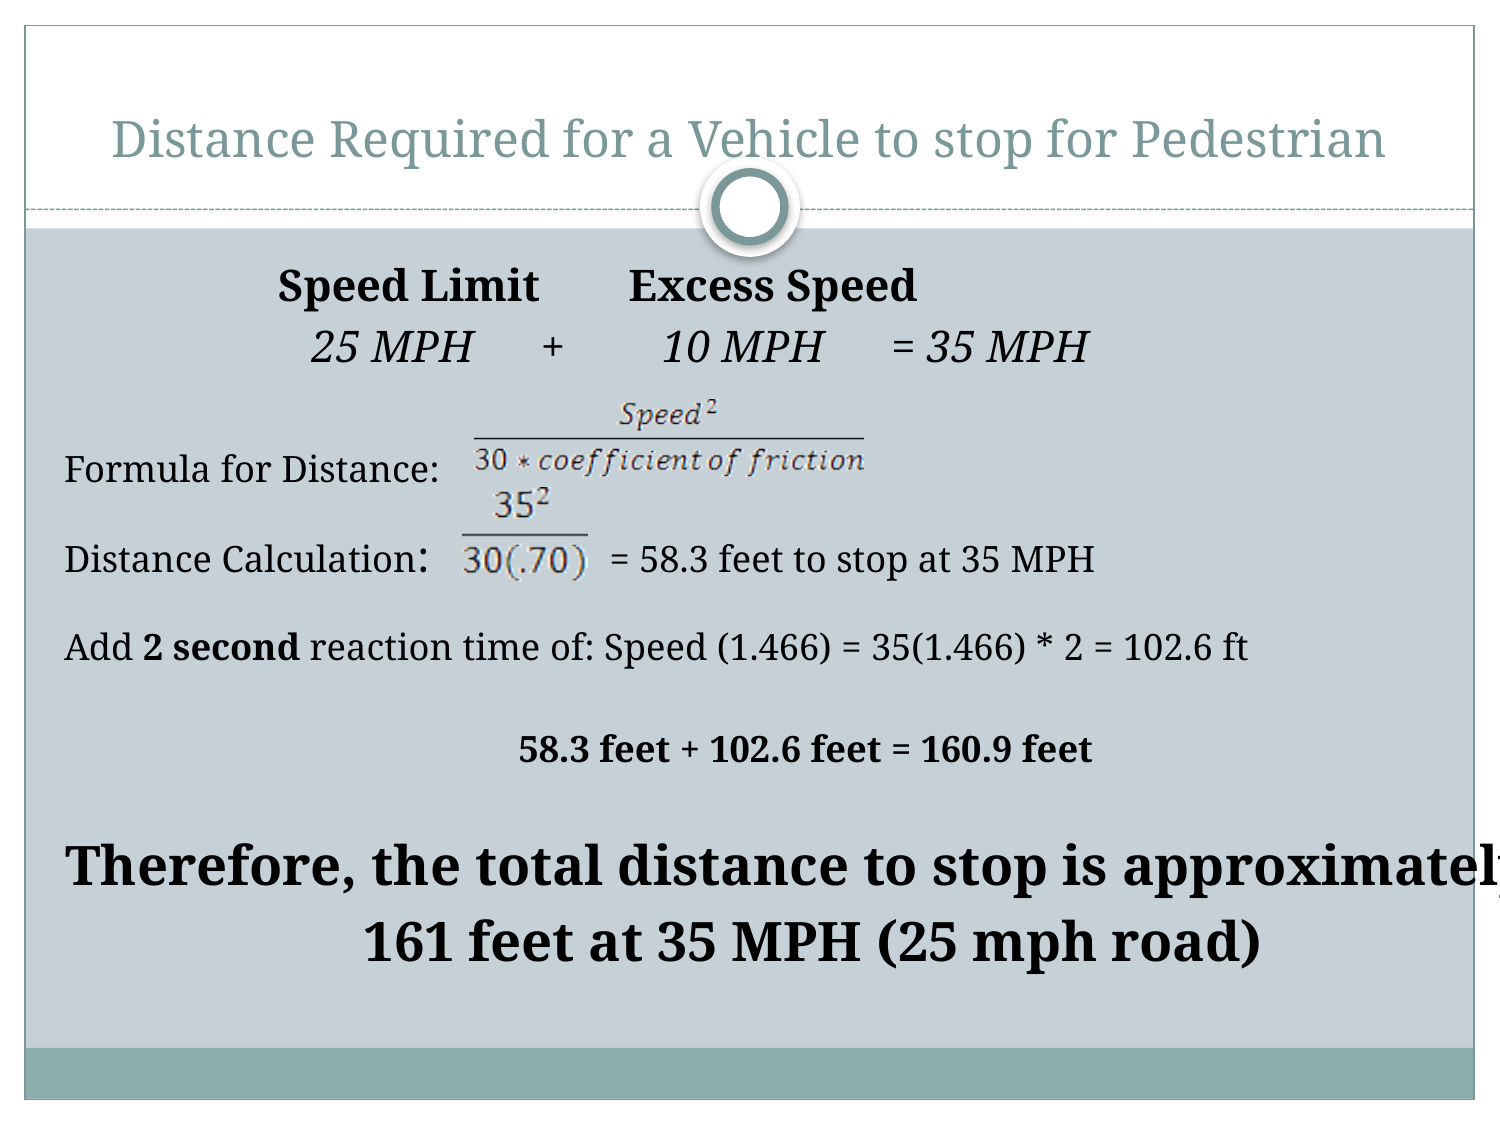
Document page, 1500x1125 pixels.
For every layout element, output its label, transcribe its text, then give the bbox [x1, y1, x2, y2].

picture [462, 399, 864, 595]
title Distance Required for a Vehicle to stop for Pedestrian [50, 75, 1450, 175]
text_box [0, 0, 1500, 75]
list Speed Limit Excess Speed 25 MPH + 10 MPH = 35 MPH Formula for Distance: Distance Calculation: = 58.3 feet to stop at 35 MPH Add 2 second reaction time of: Speed (1.466) = 35(1.466) * 2 = 102.6 ft 58.3 feet + 102.6 feet = 160.9 feet Therefore, the total distance to stop is approximately: 161 feet at 35 MPH (25 mph road) [49, 250, 1500, 1001]
